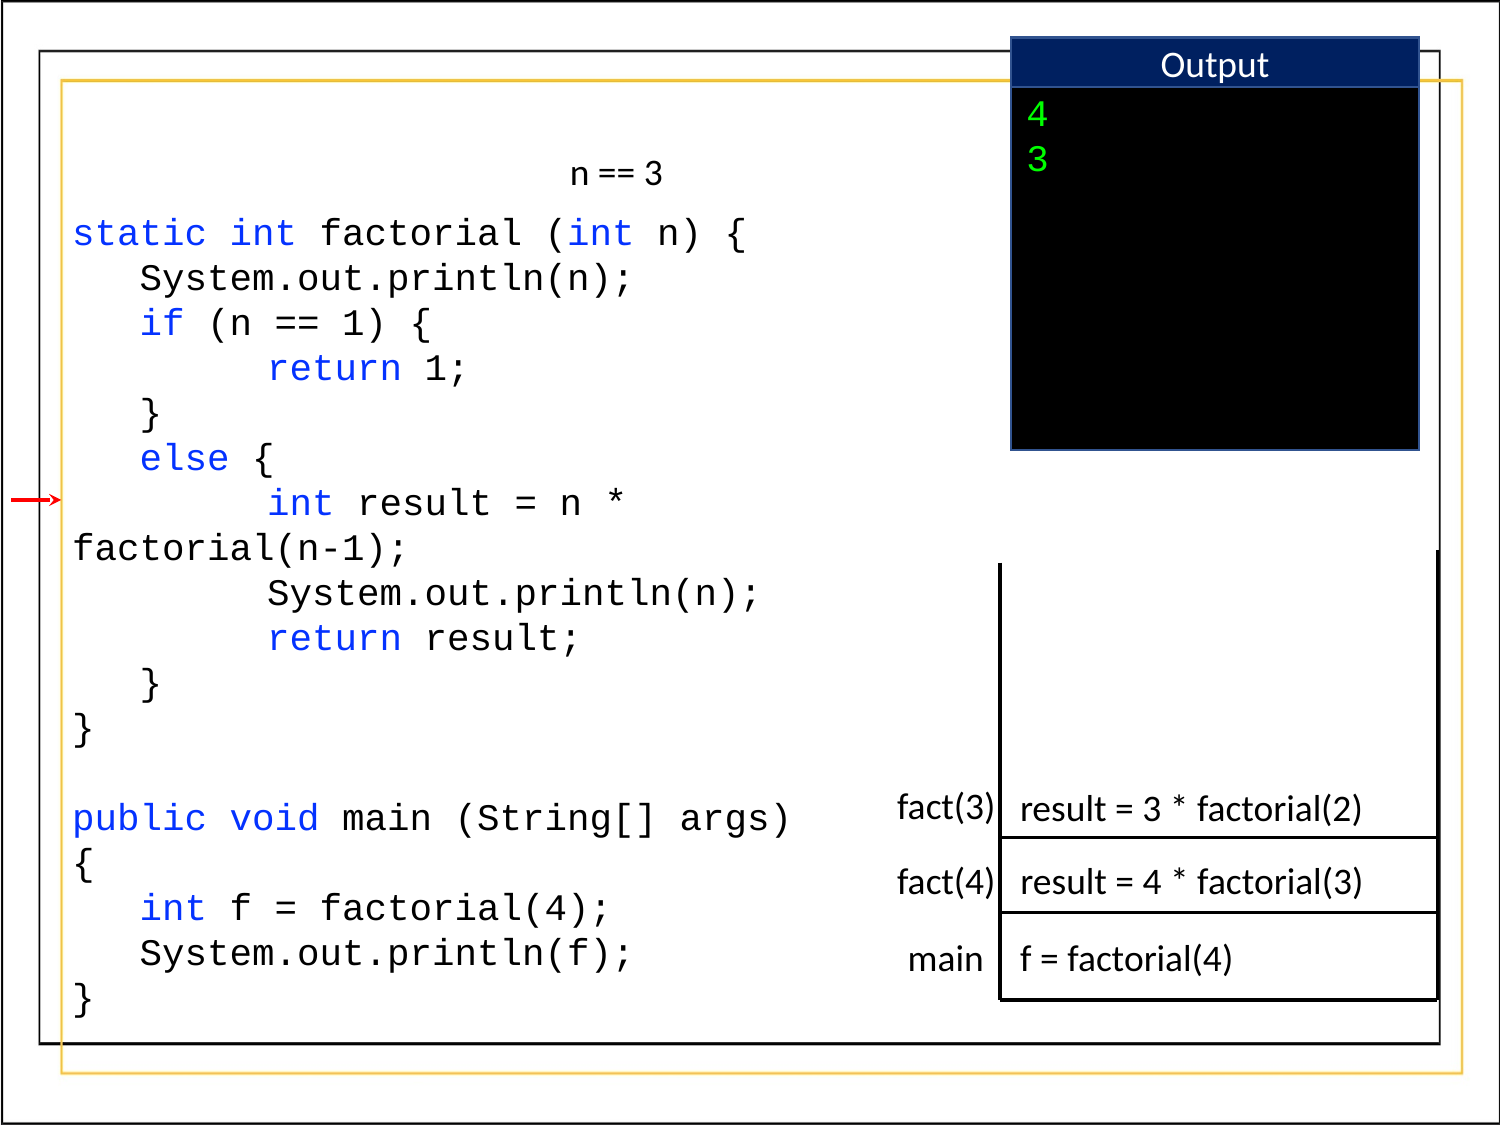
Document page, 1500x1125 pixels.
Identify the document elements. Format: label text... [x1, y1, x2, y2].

text_box 4 3 [1011, 81, 1065, 187]
text_box fact(3) [932, 774, 994, 835]
text_box main [932, 926, 994, 987]
text_box result = 3 * factorial(2) [1005, 776, 1383, 835]
picture [0, 0, 1500, 1125]
text_box n == 3 [554, 140, 680, 199]
text_box f = factorial(4) [1005, 926, 1252, 987]
text_box Output [1011, 37, 1419, 88]
text_box [1011, 88, 1419, 450]
text_box static int factorial (int n) { System.out.println(n); if (n == 1) { return 1; } else { int result = n * factorial(n-1); System.out.println(n); return result; } } public void main (String[] args) { int f = factorial(4); System.out.println(f); } [57, 199, 932, 1025]
text_box fact(4) [1005, 849, 1013, 910]
text_box result = 4 * factorial(3) [1013, 849, 1384, 910]
text_box fact(4) [932, 849, 994, 910]
